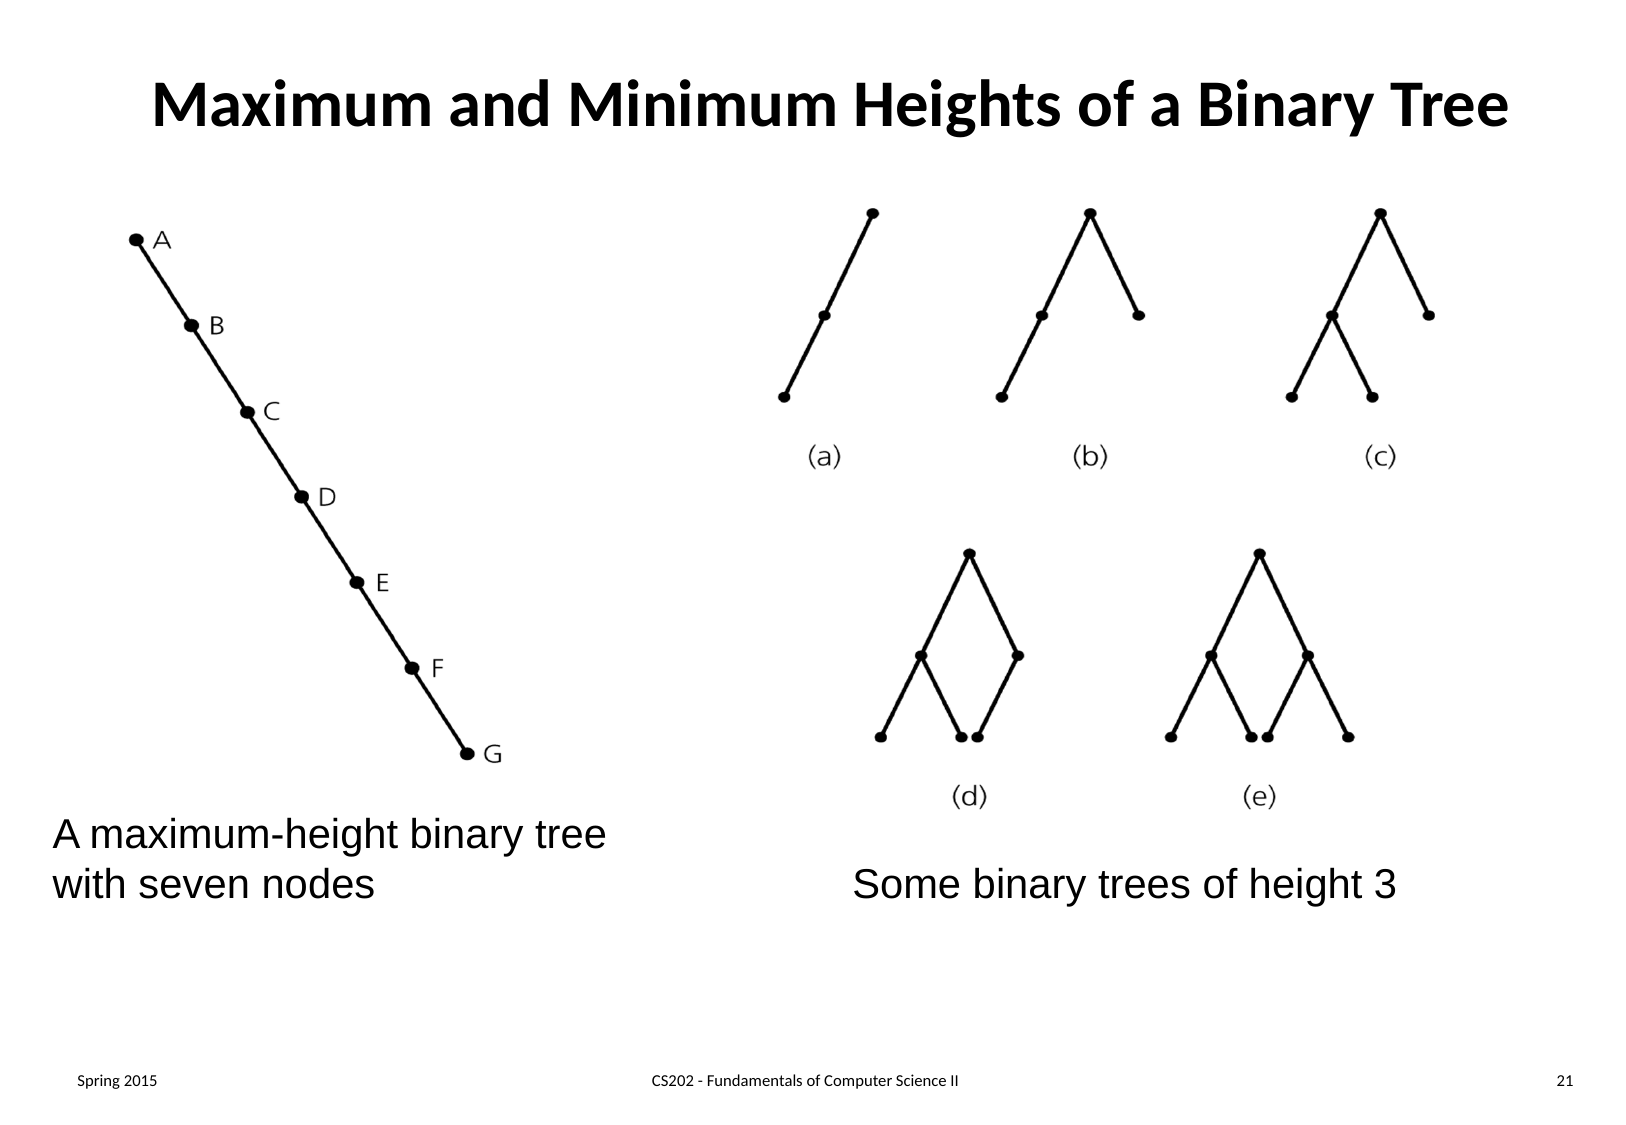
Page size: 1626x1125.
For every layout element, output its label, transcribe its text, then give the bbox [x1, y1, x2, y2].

picture [112, 224, 511, 776]
slide_number 21 [1250, 1062, 1589, 1100]
footer CS202 - Fundamentals of Computer Science II [501, 1062, 1111, 1100]
title Maximum and Minimum Heights of a Binary Tree [62, 24, 1600, 175]
picture [762, 199, 1453, 813]
slide_number Spring 2015 [62, 1062, 401, 1100]
text_box Some binary trees of height 3 [837, 849, 1472, 915]
text_box A maximum-height binary tree with seven nodes [37, 799, 634, 915]
